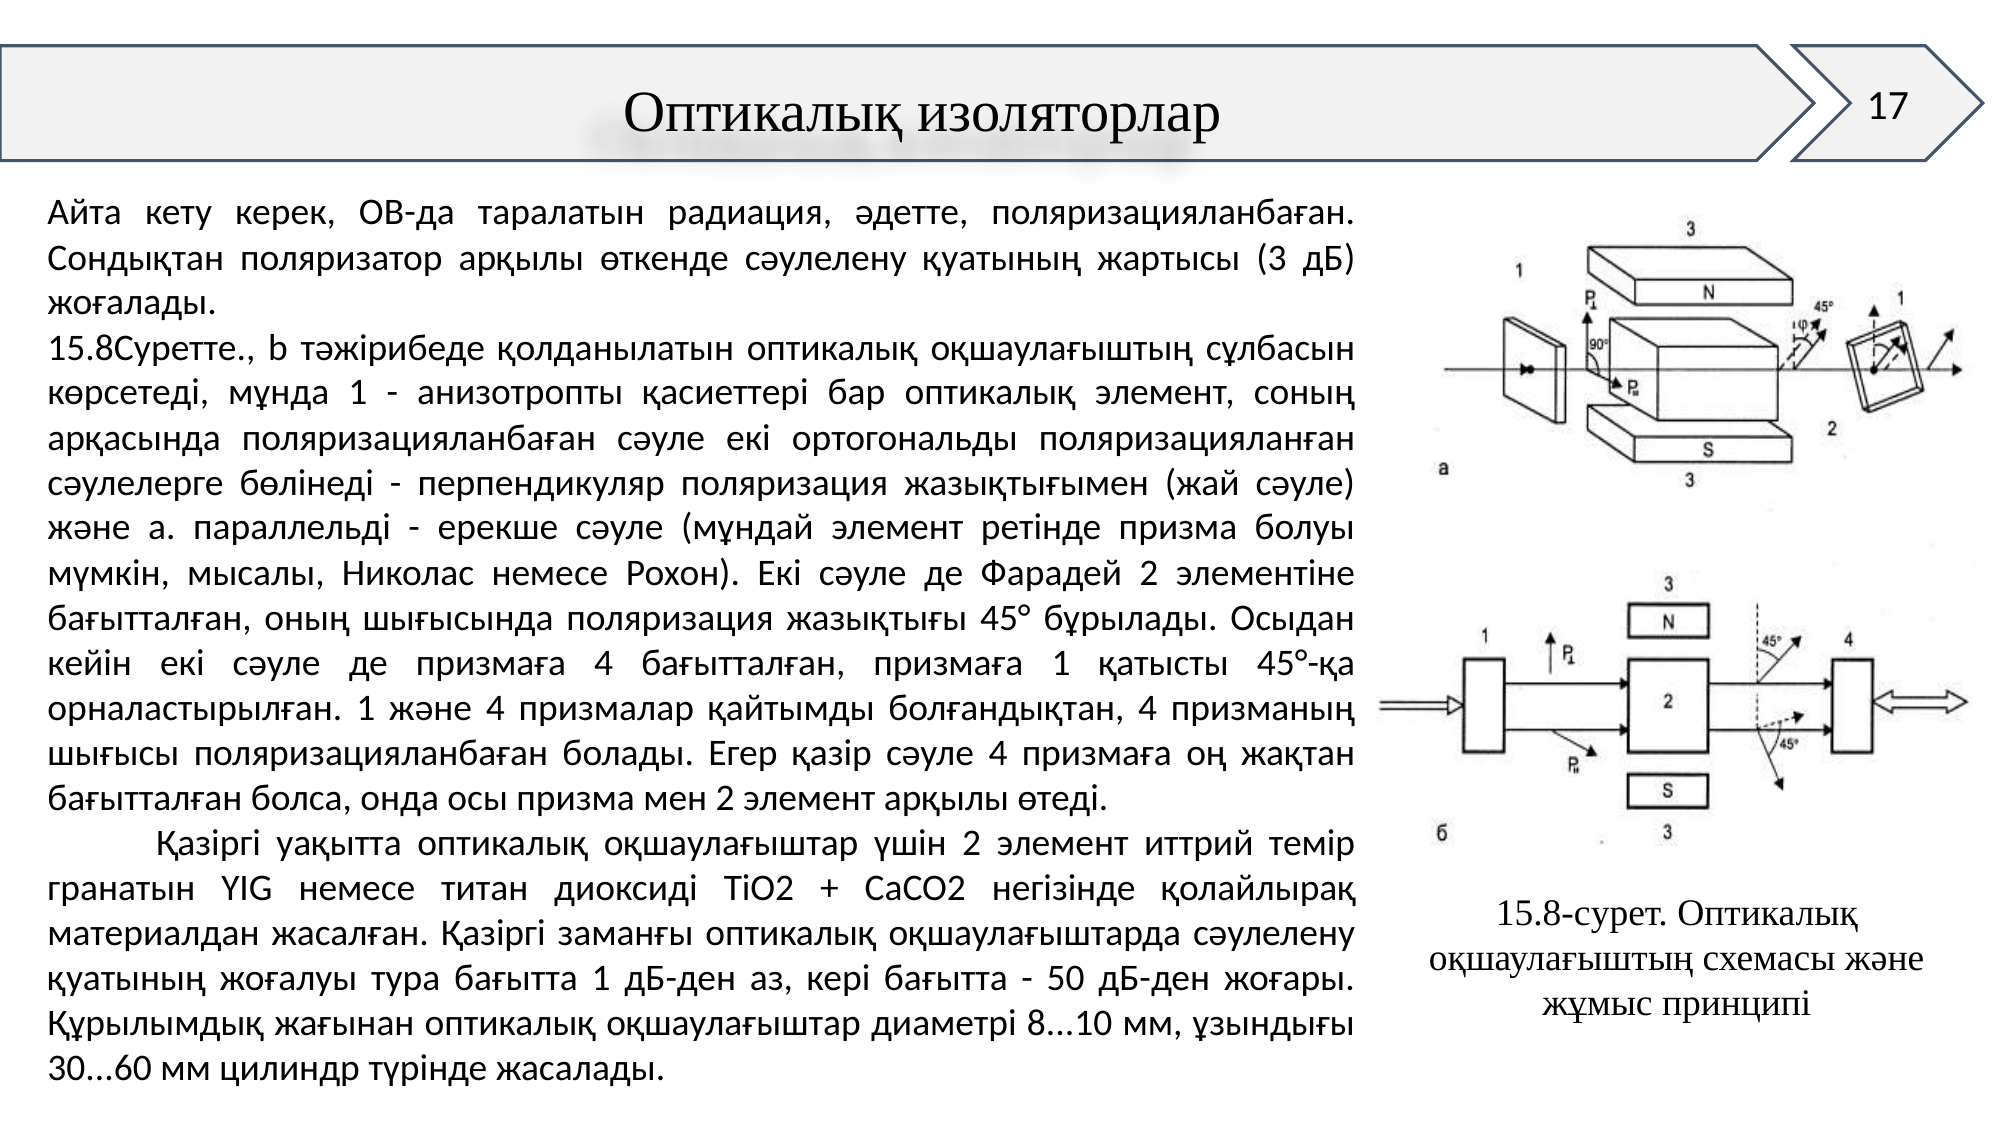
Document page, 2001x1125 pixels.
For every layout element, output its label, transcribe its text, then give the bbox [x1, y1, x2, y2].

text_box Оптикалық изоляторлар [0, 65, 1772, 150]
text_box 15.8-сурет. Оптикалық оқшаулағыштың схемасы және жұмыс принципі [1371, 880, 1983, 1076]
text_box [0, 44, 1816, 147]
text_box Айта кету керек, ОВ-да таралатын радиация, әдетте, поляризацияланбаған. Сондықтан поляризатор арқылы өткенде сәулелену қуатының жартысы (3 дБ) жоғалады. 15.8Суретте., b тәжірибеде қолданылатын оптикалық оқшаулағыштың сұлбасын көрсетеді, мұнда 1 - анизотропты қасиеттері бар оптикалық элемент, соның арқасында поляризацияланбаған сәуле екі ортогональды поляризацияланған сәулелерге бөлінеді - перпендикуляр поляризация жазықтығымен (жай сәуле) және а. параллельді - ерекше сәуле (мұндай элемент ретінде призма болуы мүмкін, мысалы, Николас немесе Рохон). Екі сәуле де Фарадей 2 элементіне бағытталған, оның шығысында поляризация жазықтығы 45° бұрылады. Осыдан кейін екі сәуле де призмаға 4 бағытталған, призмаға 1 қатысты 45°-қа орналастырылған. 1 және 4 призмалар қайтымды болғандықтан, 4 призманың шығысы поляризацияланбаған болады. Егер қазір сәуле 4 призмаға оң жақтан бағытталған болса, онда осы призма мен 2 элемент арқылы өтеді. Қазіргі уақытта оптикалық оқшаулағыштар үшін 2 элемент иттрий темір гранатын YIG немесе титан диоксиді TiO2 + CaCO2 негізінде қолайлырақ материалдан жасалған. Қазіргі заманғы оптикалық оқшаулағыштарда сәулелену қуатының жоғалуы тура бағытта 1 дБ-ден аз, кері бағытта - 50 дБ-ден жоғары. Құрылымдық жағынан оптикалық оқшаулағыштар диаметрі 8...10 мм, ұзындығы 30...60 мм цилиндр түрінде жасалады. [32, 180, 1372, 1125]
picture [1376, 214, 1978, 846]
text_box 17 [1790, 44, 1985, 162]
text_box [1757, 150, 1769, 162]
